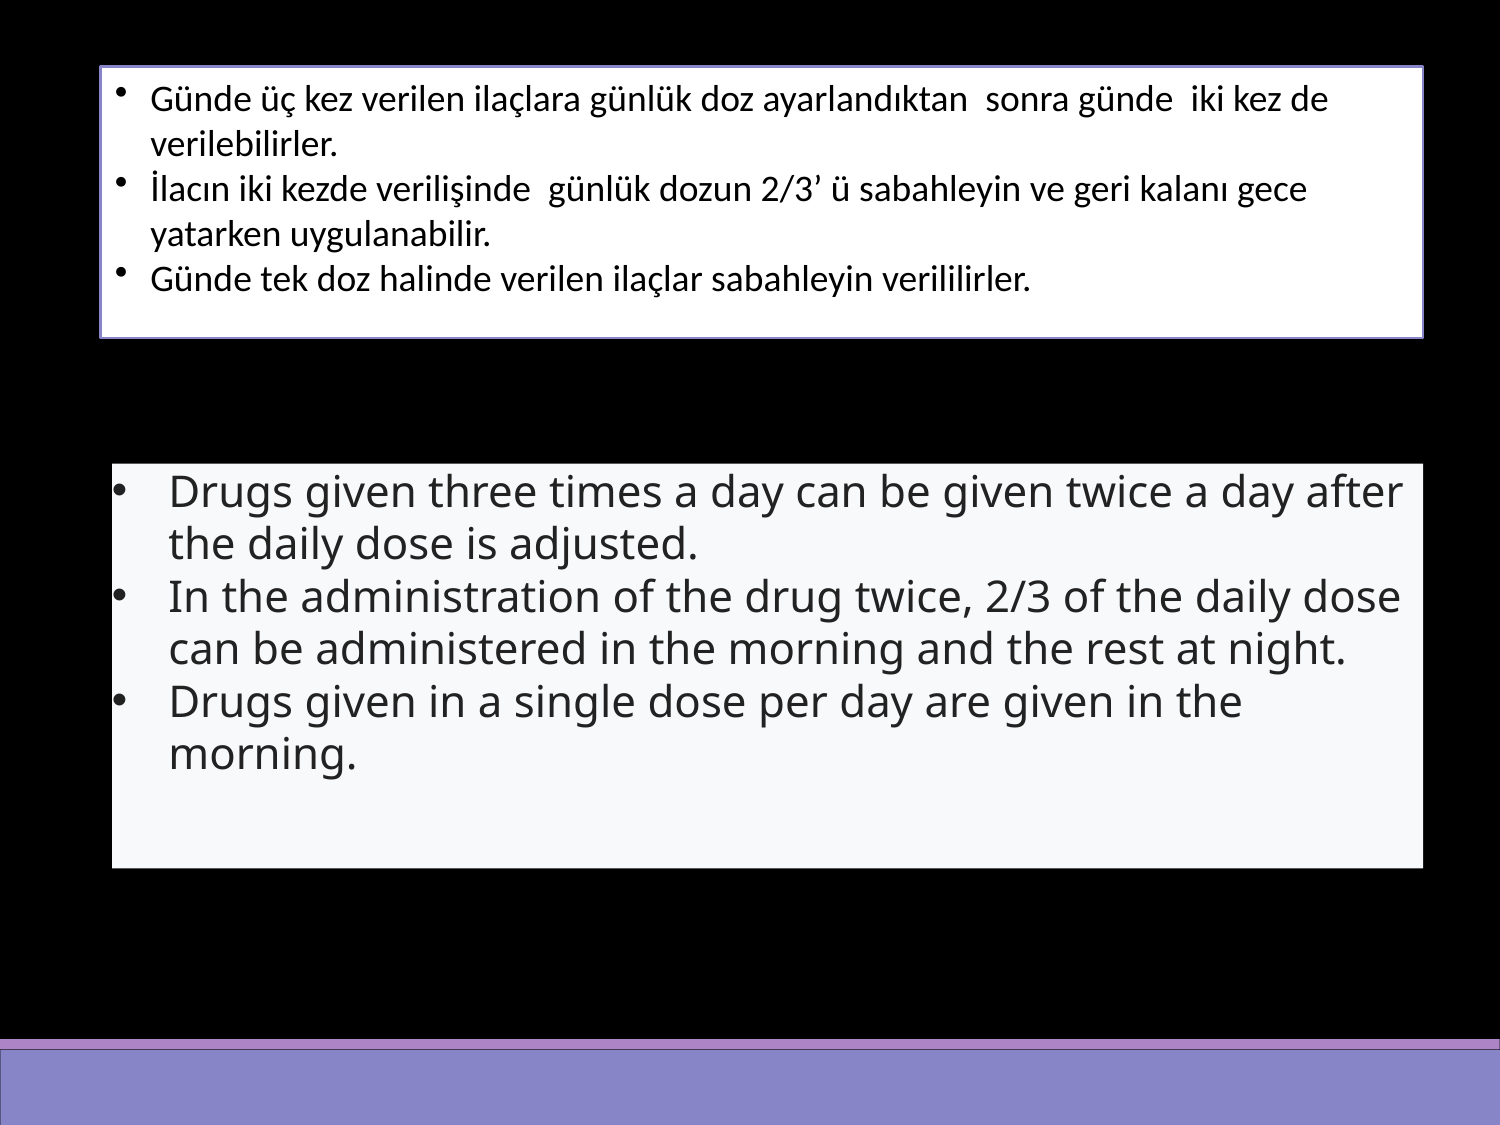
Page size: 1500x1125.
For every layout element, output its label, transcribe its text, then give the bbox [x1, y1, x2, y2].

text_box Drugs given three times a day can be given twice a day after the daily dose is adjusted. In the administration of the drug twice, 2/3 of the daily dose can be administered in the morning and the rest at night. Drugs given in a single dose per day are given in the morning. [112, 463, 1424, 869]
text_box Günde üç kez verilen ilaçlara günlük doz ayarlandıktan sonra günde iki kez de verilebilirler. İlacın iki kezde verilişinde günlük dozun 2/3’ ü sabahleyin ve geri kalanı gece yatarken uygulanabilir. Günde tek doz halinde verilen ilaçlar sabahleyin verililirler. [99, 65, 1424, 339]
